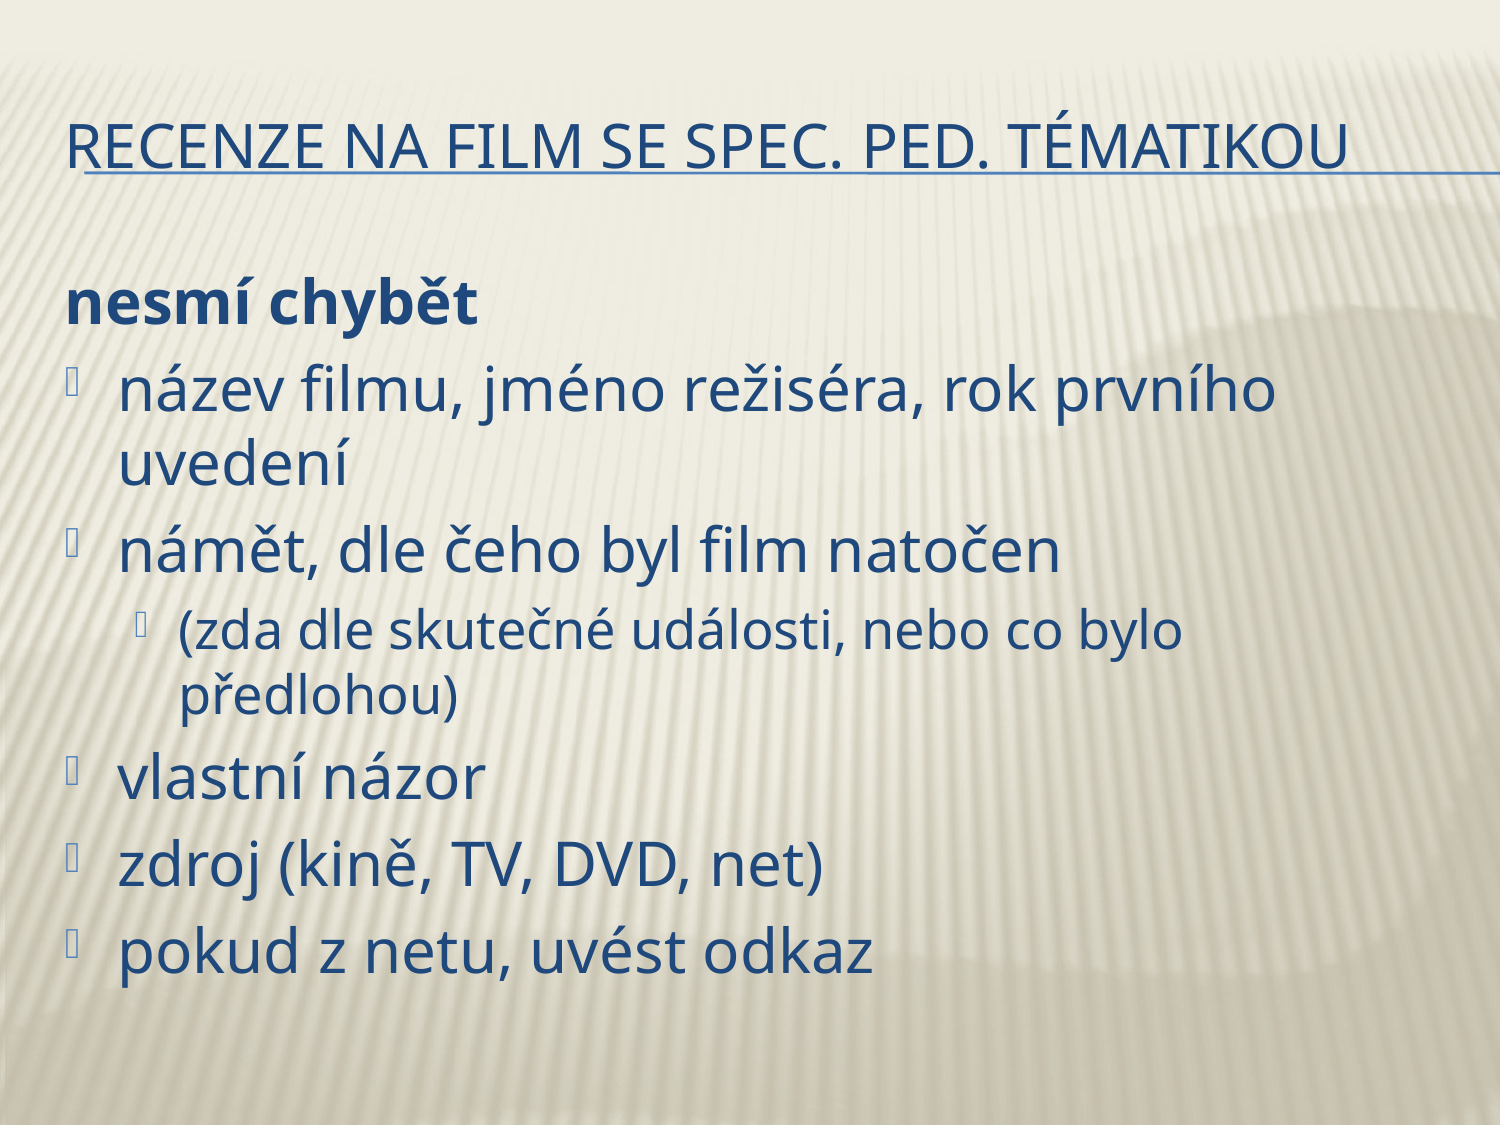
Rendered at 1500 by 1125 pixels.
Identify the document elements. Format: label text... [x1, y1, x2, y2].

list nesmí chybět název filmu, jméno režiséra, rok prvního uvedení námět, dle čeho byl film natočen (zda dle skutečné události, nebo co bylo předlohou) vlastní názor zdroj (kině, TV, DVD, net) pokud z netu, uvést odkaz [50, 254, 1475, 998]
title Recenze na film se spec. ped. tématikou [50, 75, 1475, 213]
